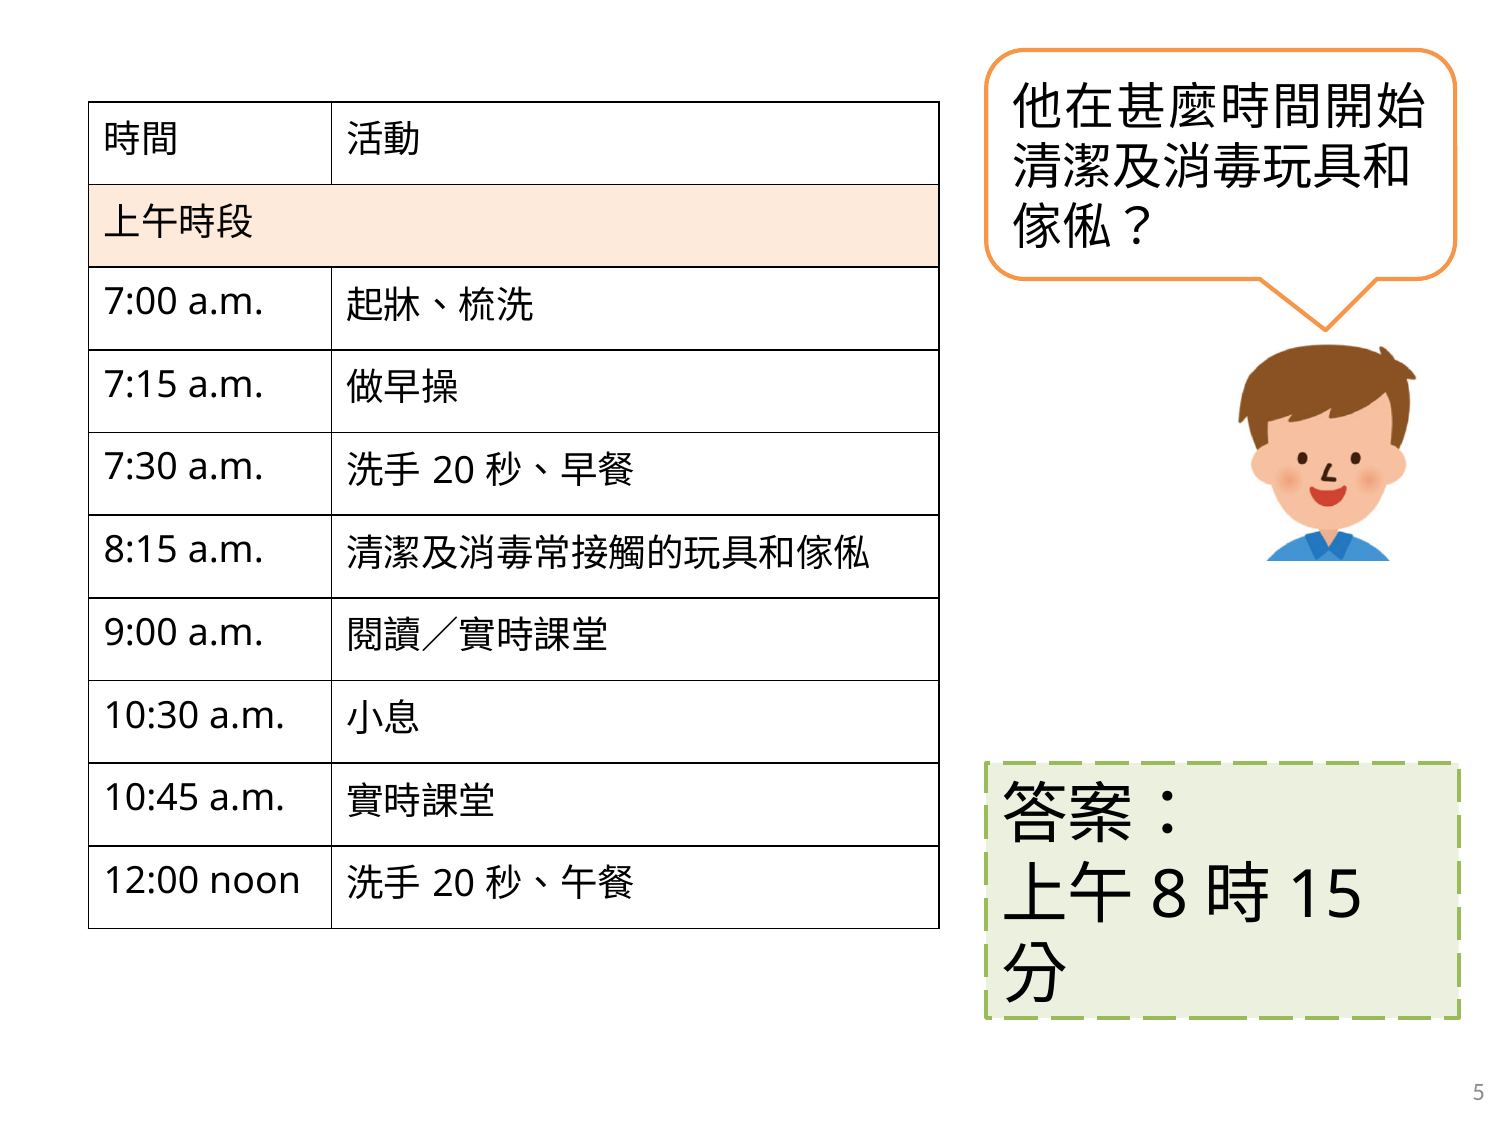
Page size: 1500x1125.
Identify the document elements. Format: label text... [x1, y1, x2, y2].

table_cell [331, 185, 938, 266]
table_cell 9:00 a.m. [89, 599, 331, 680]
table_cell 洗手20秒、午餐 [332, 847, 938, 928]
table_cell 小息 [332, 681, 938, 762]
table_cell 做早操 [332, 351, 938, 432]
text_box 答案： 上午8時15分 [984, 761, 1461, 1020]
table_cell 閱讀／實時課堂 [332, 599, 938, 680]
table_cell 10:30 a.m. [89, 681, 331, 762]
table_cell 8:15 a.m. [89, 516, 331, 597]
table_cell 清潔及消毒常接觸的玩具和傢俬 [332, 516, 938, 597]
table_cell 12:00 noon [89, 847, 331, 928]
table_cell 起牀、梳洗 [332, 268, 938, 349]
table_cell 7:15 a.m. [89, 351, 331, 432]
text_box 他在甚麼時間開始清潔及消毒玩具和傢俬？ [984, 47, 1458, 332]
picture [1235, 342, 1419, 561]
table_cell 7:00 a.m. [89, 268, 331, 349]
table_cell 上午時段 [89, 185, 331, 266]
table_header 時間 [89, 103, 331, 184]
slide_number 5 [1149, 1060, 1500, 1121]
table_cell 實時課堂 [332, 764, 938, 845]
table_cell 10:45 a.m. [89, 764, 331, 845]
table_header 活動 [332, 103, 938, 184]
table_cell 7:30 a.m. [89, 433, 331, 514]
table_cell 洗手20秒、早餐 [332, 433, 938, 514]
